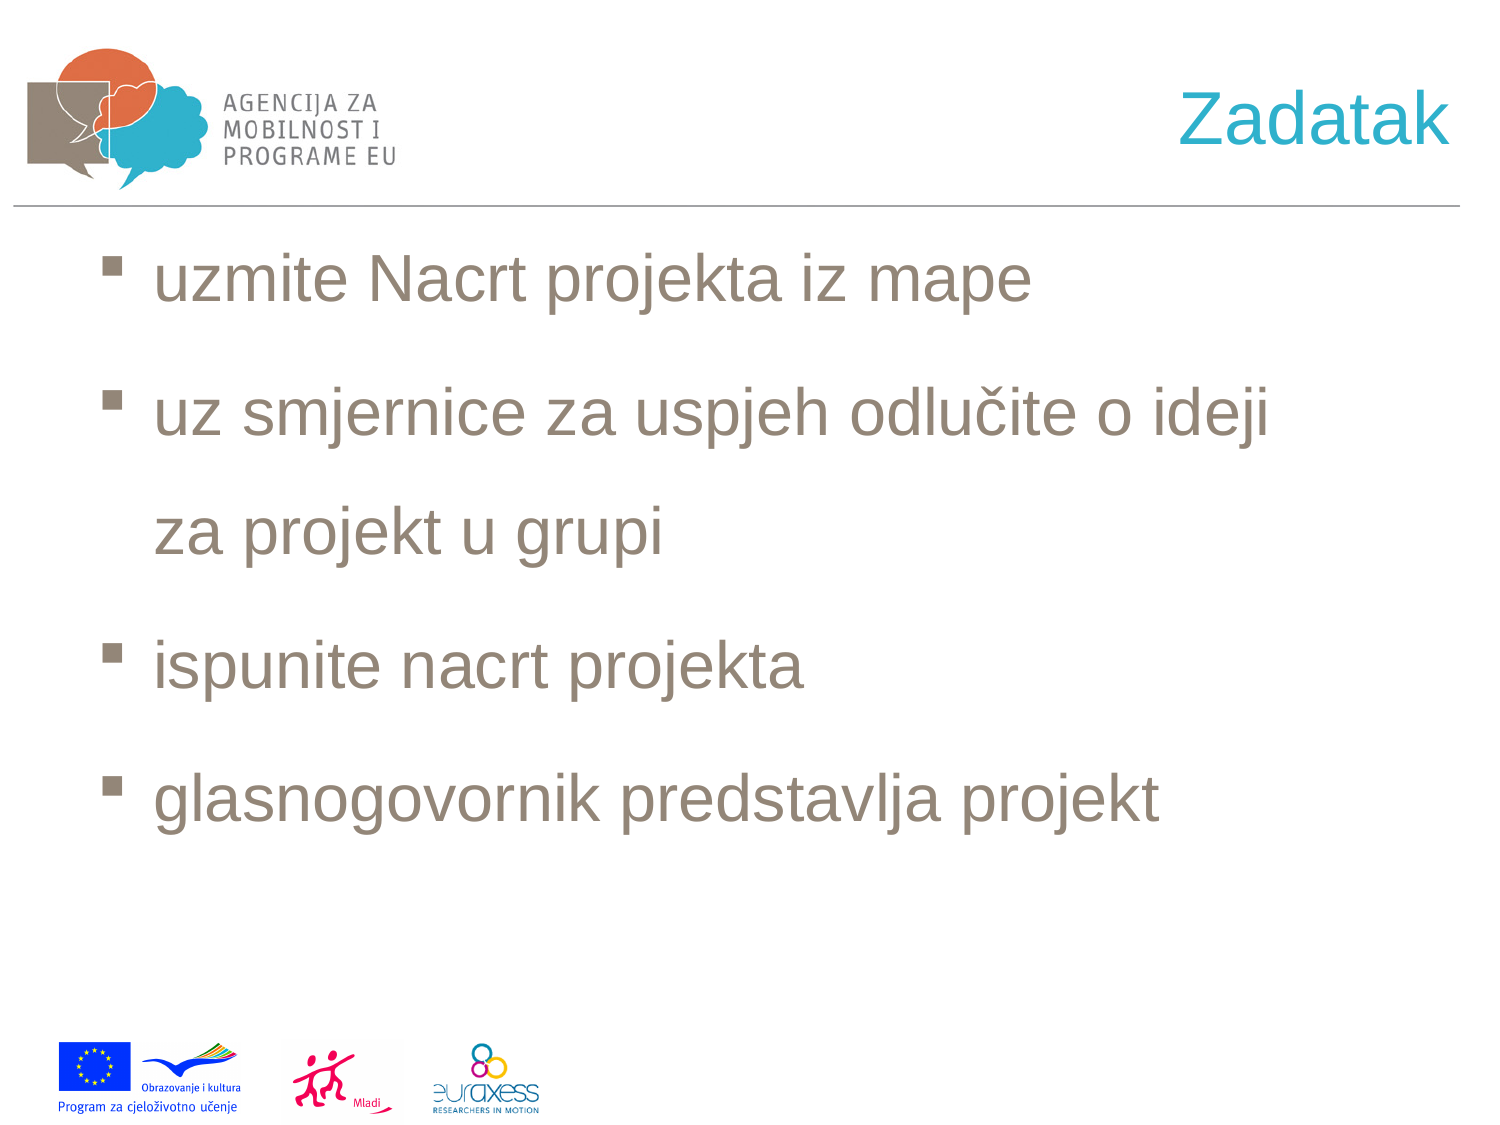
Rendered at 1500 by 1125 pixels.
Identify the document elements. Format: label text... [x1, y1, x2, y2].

list uzmite Nacrt projekta iz mape uz smjernice za uspjeh odlučite o ideji za projekt u grupi ispunite nacrt projekta glasnogovornik predstavlja projekt [81, 187, 1358, 863]
title Zadatak [363, 0, 1466, 276]
picture [58, 1042, 241, 1114]
picture [11, 46, 363, 207]
picture [433, 1041, 539, 1125]
picture [281, 1039, 404, 1125]
